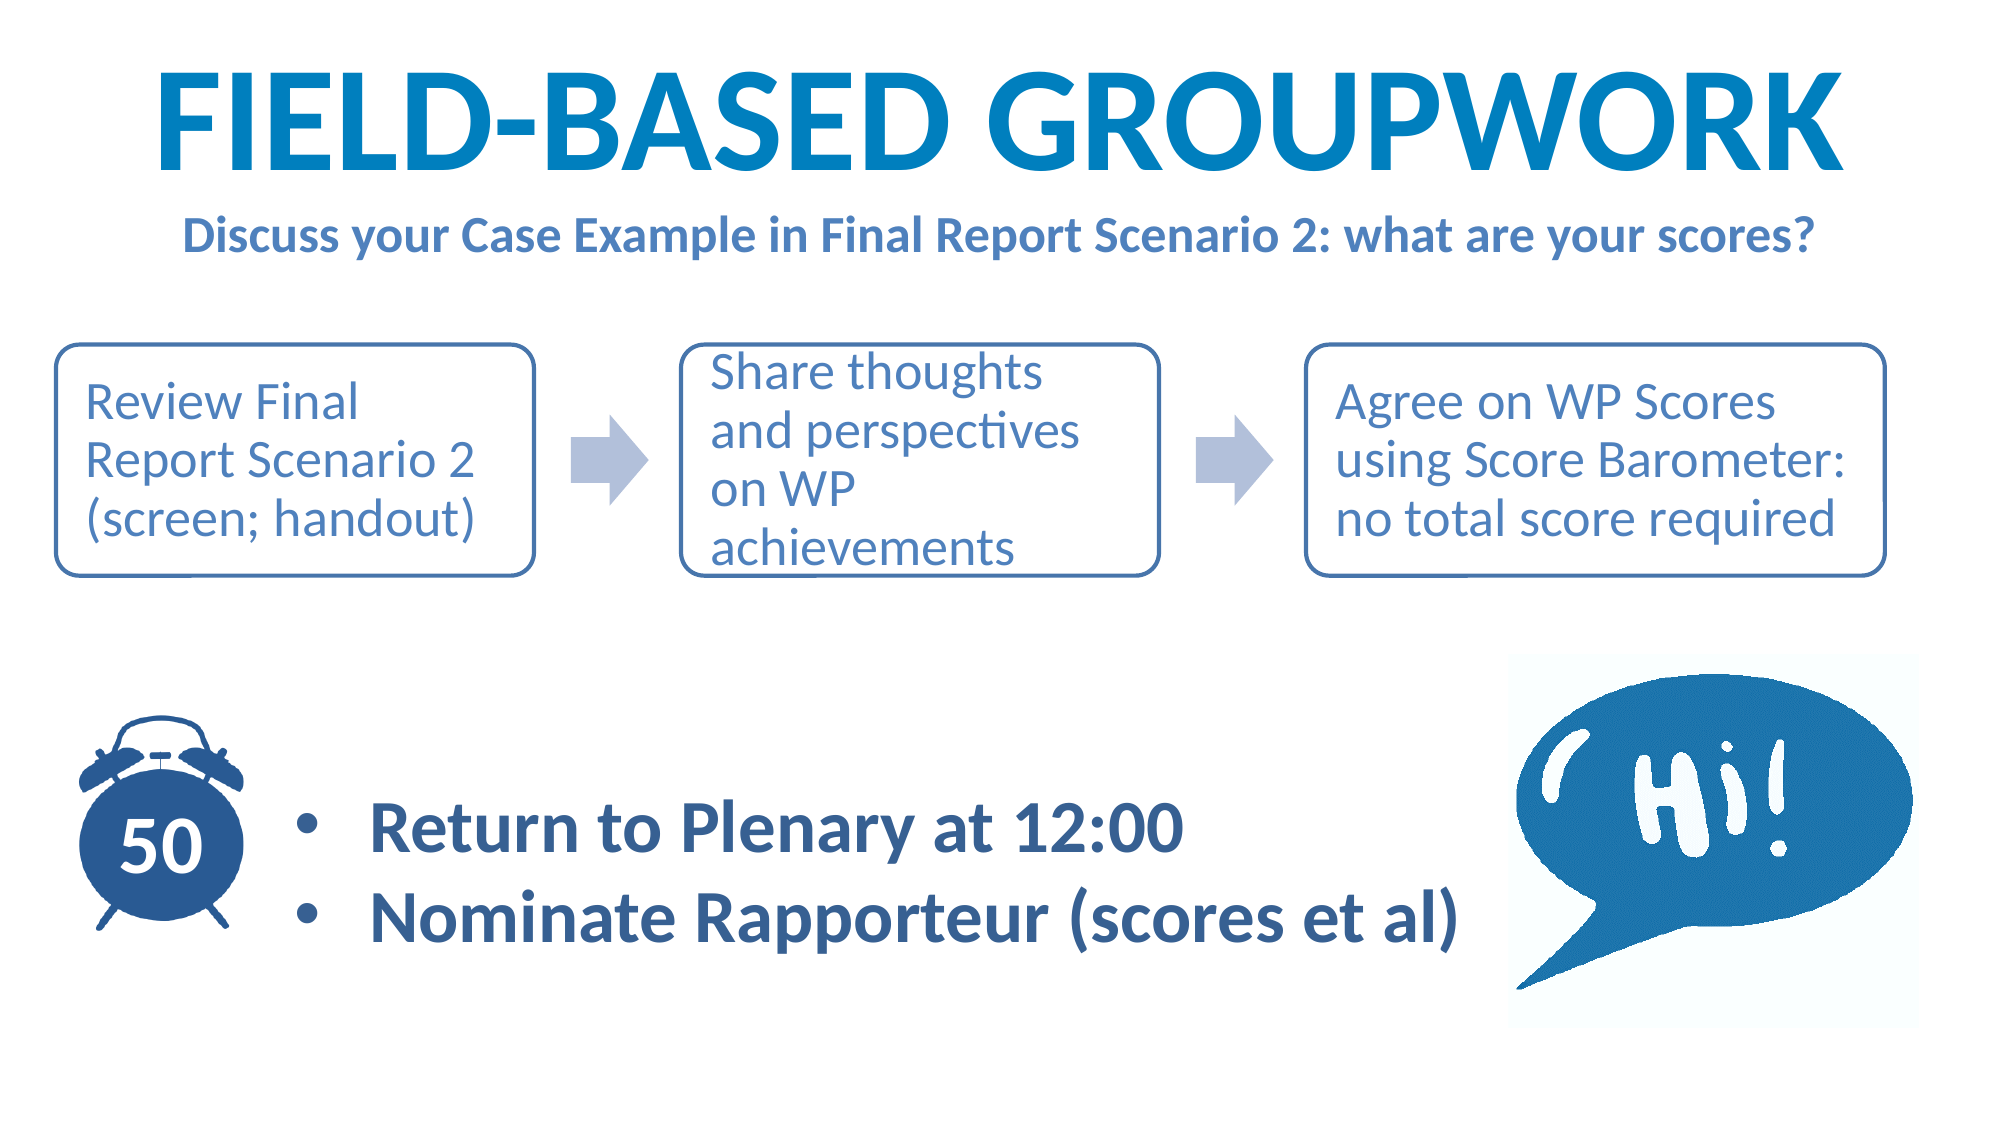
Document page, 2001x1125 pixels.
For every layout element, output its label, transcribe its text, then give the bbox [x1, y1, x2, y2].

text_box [54, 302, 1887, 618]
text_box FIELD-BASED GROUPWORK Discuss your Case Example in Final Report Scenario 2: what are your scores? [51, 13, 1949, 271]
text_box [78, 715, 245, 931]
picture [1507, 654, 1920, 1029]
text_box Return to Plenary at 12:00 Nominate Rapporteur (scores et al) [279, 770, 1502, 965]
